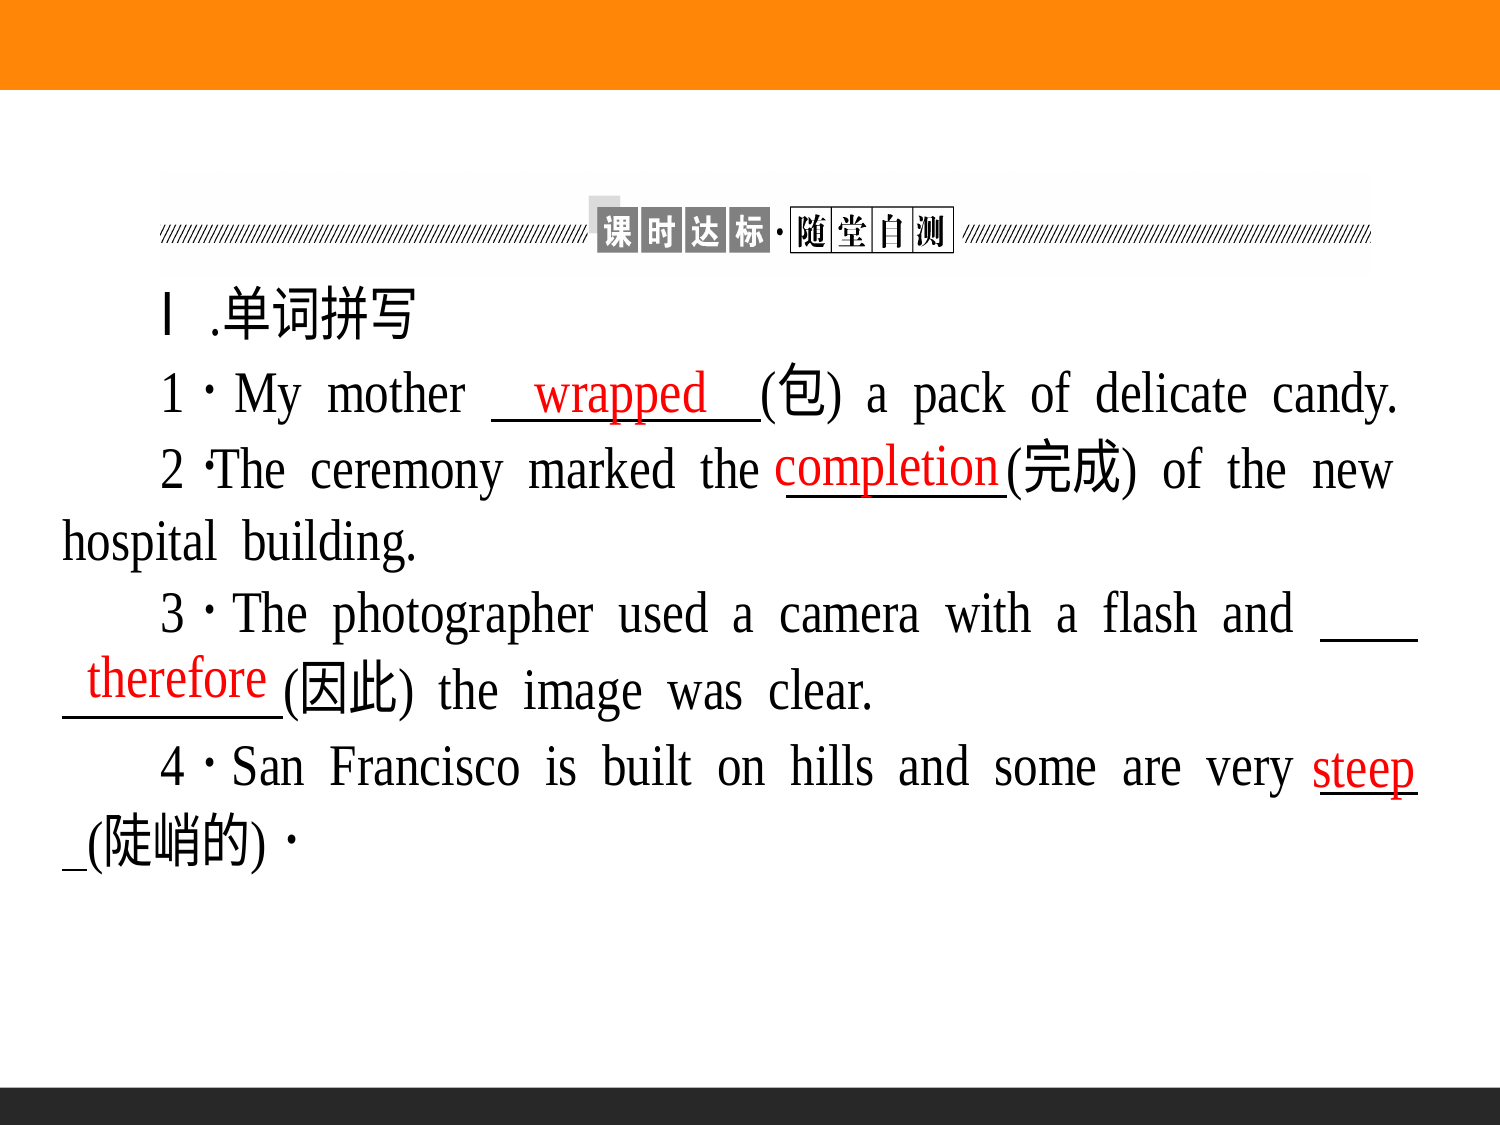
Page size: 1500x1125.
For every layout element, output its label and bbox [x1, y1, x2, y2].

text_box [62, 172, 1419, 962]
text_box [534, 352, 1401, 431]
text_box [1312, 727, 1500, 806]
text_box [87, 637, 953, 716]
text_box [774, 424, 1500, 503]
